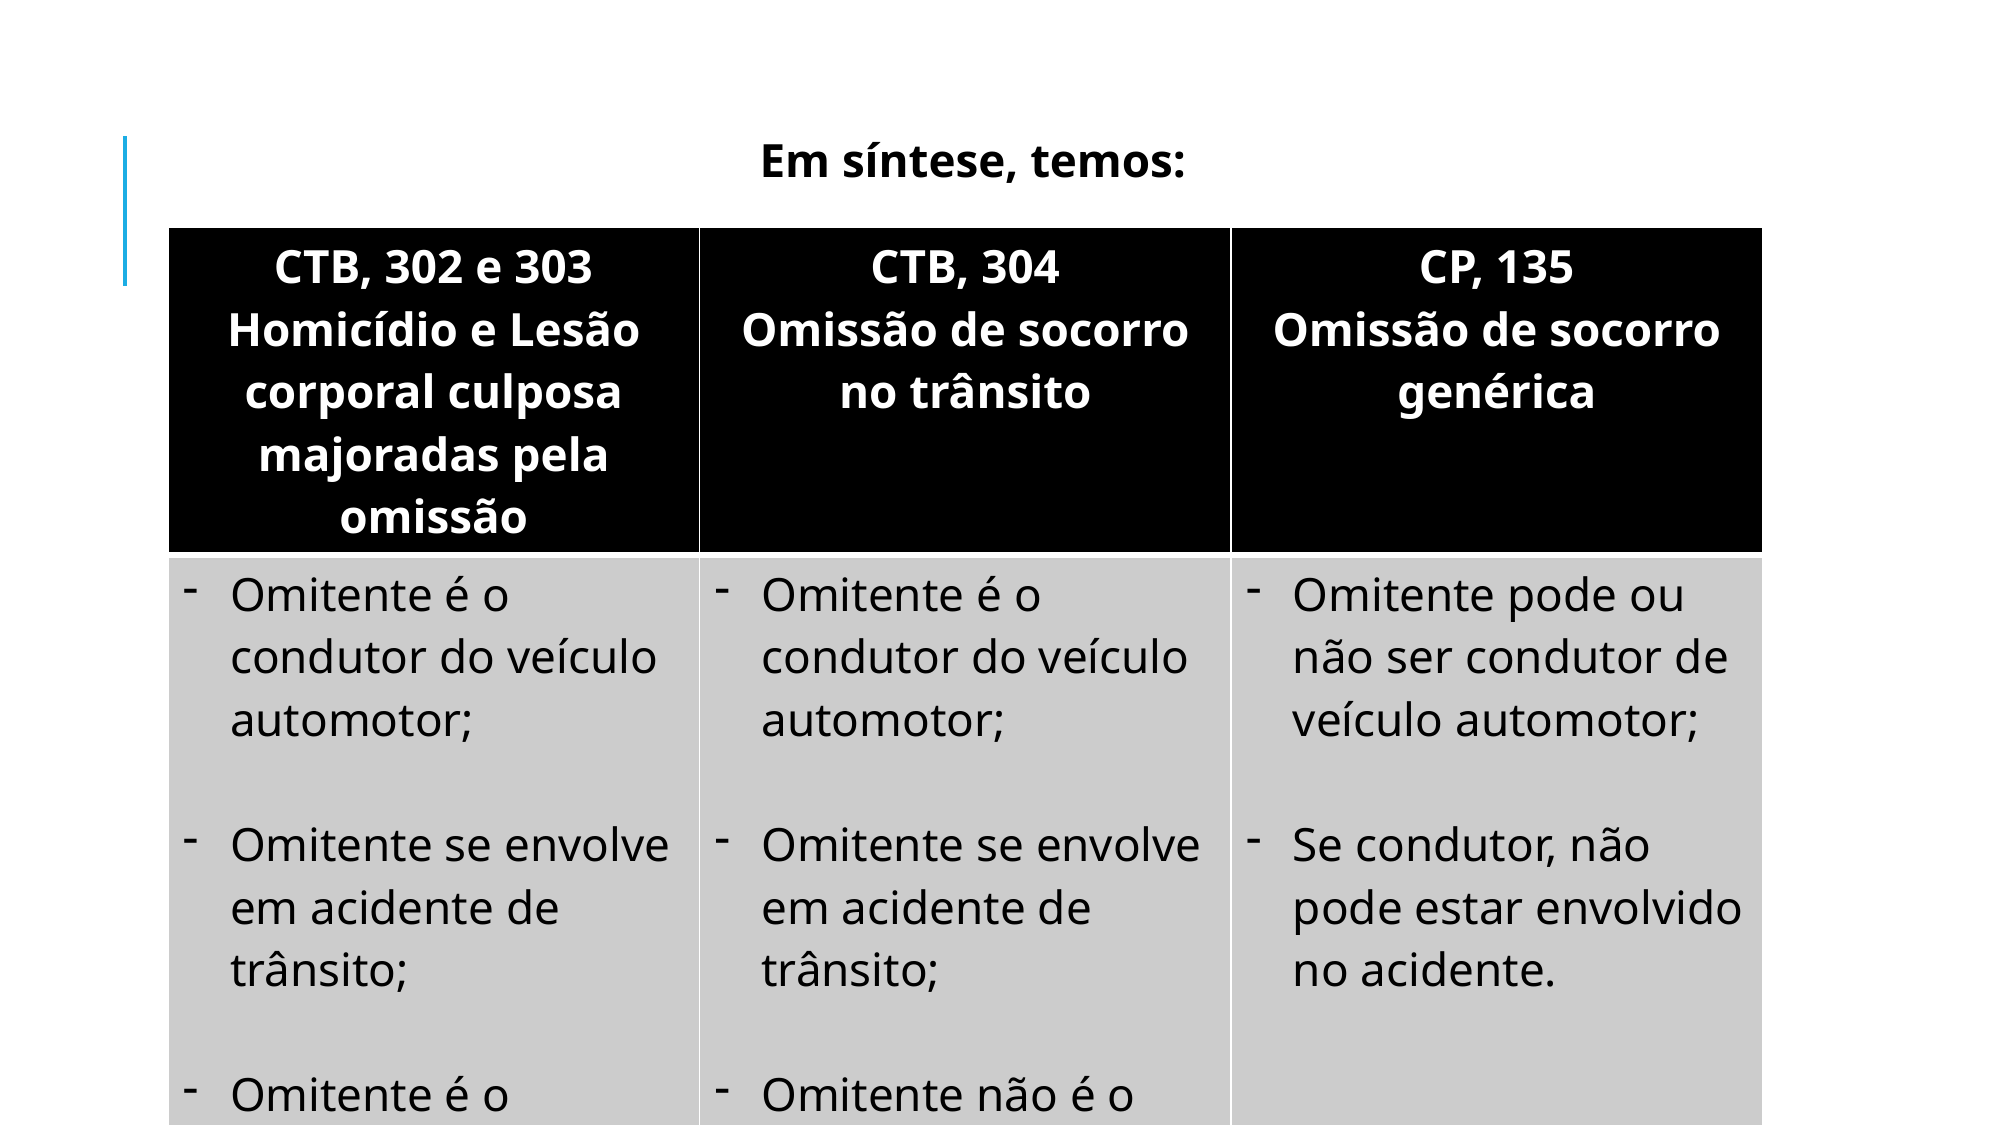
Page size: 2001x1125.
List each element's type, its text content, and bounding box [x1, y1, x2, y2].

table_cell Omitente é o condutor do veículo automotor; Omitente se envolve em acidente de trânsito; Omitente é o culpado pelo acidente. [169, 558, 699, 1125]
list Em síntese, temos: [168, 130, 1763, 226]
table_header CTB, 302 e 303 Homicídio e Lesão corporal culposa majoradas pela omissão [169, 228, 699, 552]
table_cell Omitente é o condutor do veículo automotor; Omitente se envolve em acidente de trânsito; Omitente não é o culpado pelo acidente. [700, 558, 1230, 1125]
table_header CP, 135 Omissão de socorro genérica [1232, 228, 1762, 552]
table_cell Omitente pode ou não ser condutor de veículo automotor; Se condutor, não pode estar envolvido no acidente. [1232, 558, 1762, 1125]
table_header CTB, 304 Omissão de socorro no trânsito [700, 228, 1230, 552]
